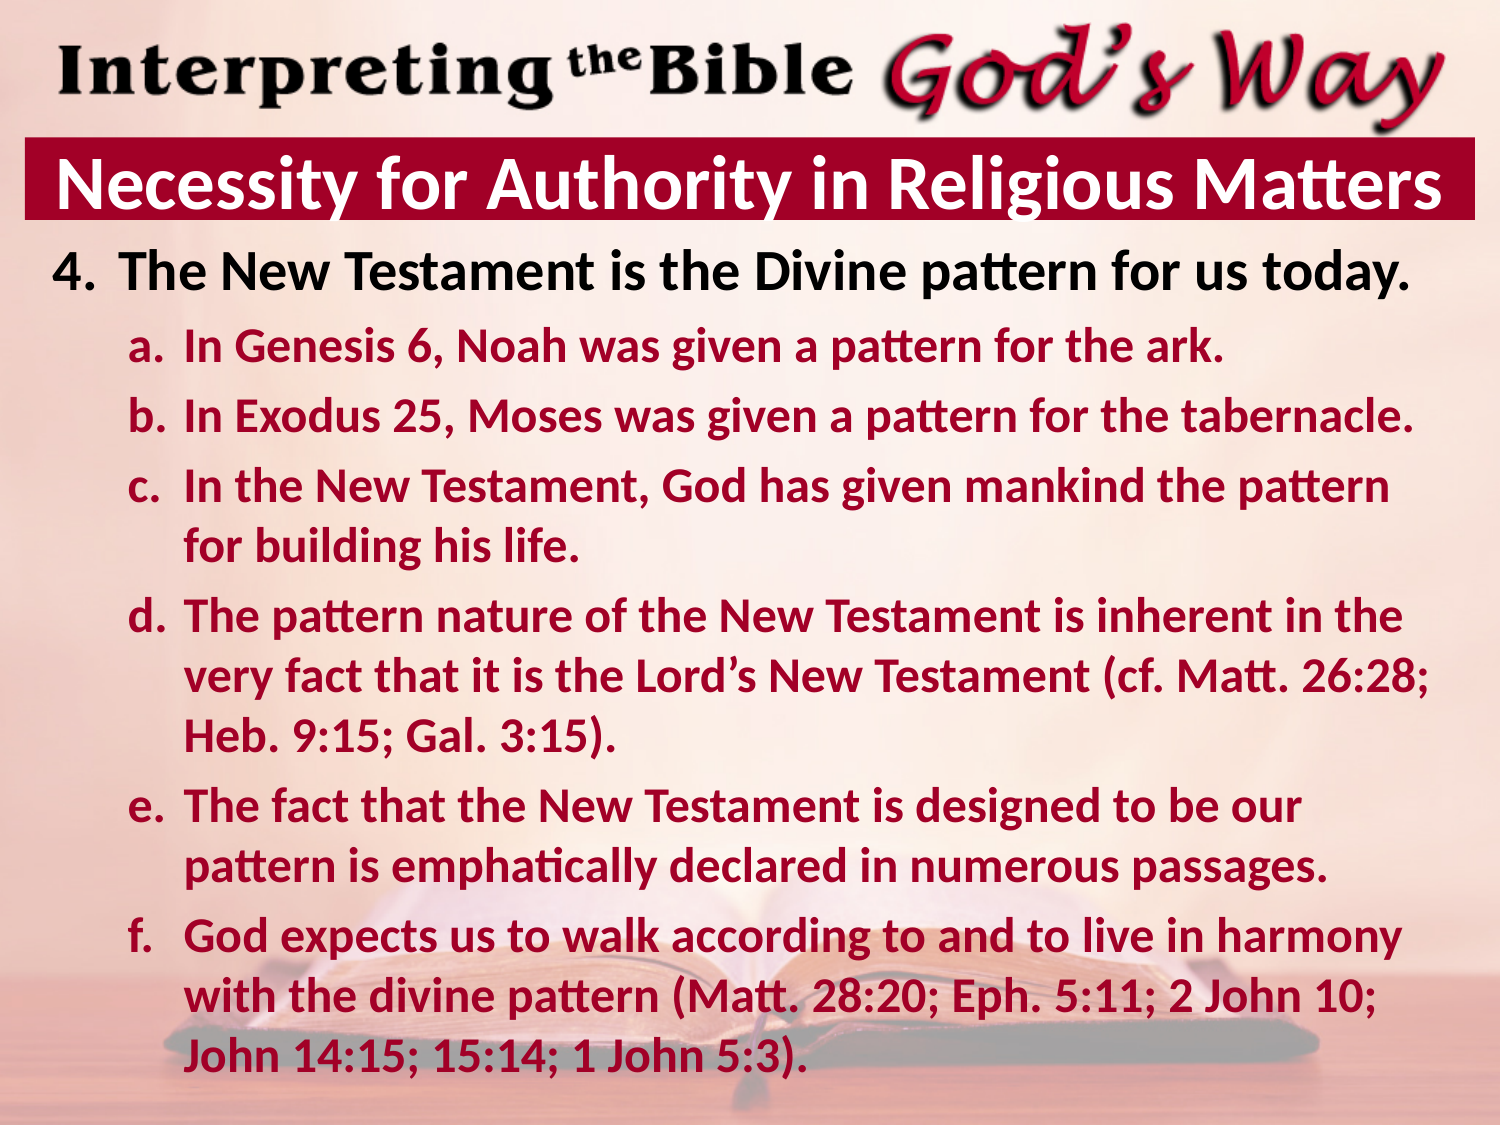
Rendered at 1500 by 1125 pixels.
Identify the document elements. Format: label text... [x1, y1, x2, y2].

picture [0, 0, 1500, 1125]
title Necessity for Authority in Religious Matters [24, 137, 1475, 220]
list The New Testament is the Divine pattern for us today. In Genesis 6, Noah was given a pattern for the ark. In Exodus 25, Moses was given a pattern for the tabernacle. In the New Testament, God has given mankind the pattern for building his life. The pattern nature of the New Testament is inherent in the very fact that it is the Lord’s New Testament (cf. Matt. 26:28; Heb. 9:15; Gal. 3:15). The fact that the New Testament is designed to be our pattern is emphatically declared in numerous passages. God expects us to walk according to and to live in harmony with the divine pattern (Matt. 28:20; Eph. 5:11; 2 John 10; John 14:15; 15:14; 1 John 5:3). [37, 224, 1475, 1125]
